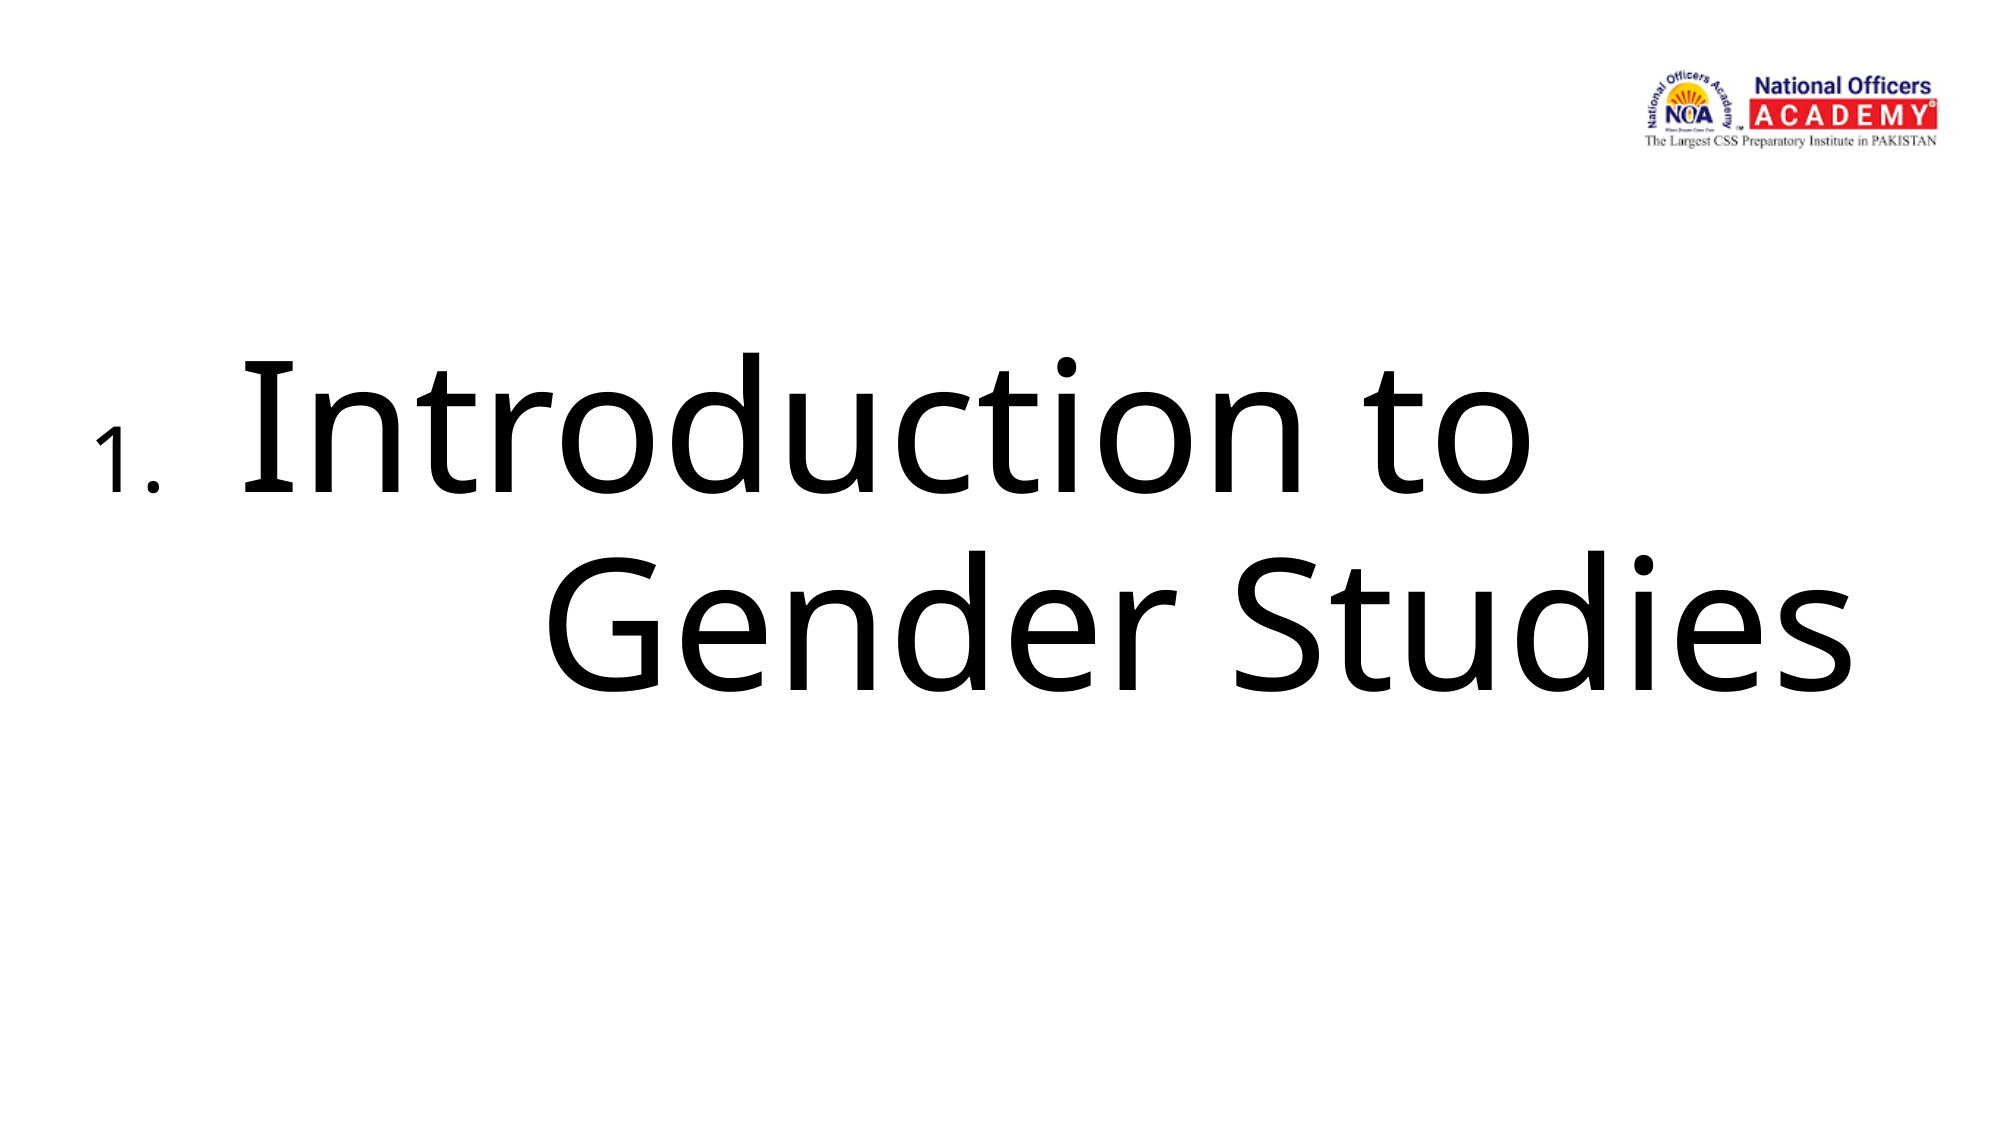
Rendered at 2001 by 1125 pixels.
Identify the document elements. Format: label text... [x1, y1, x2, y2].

title 1. Introduction to Gender Studies [73, 59, 1953, 1006]
picture [1597, 0, 2000, 246]
